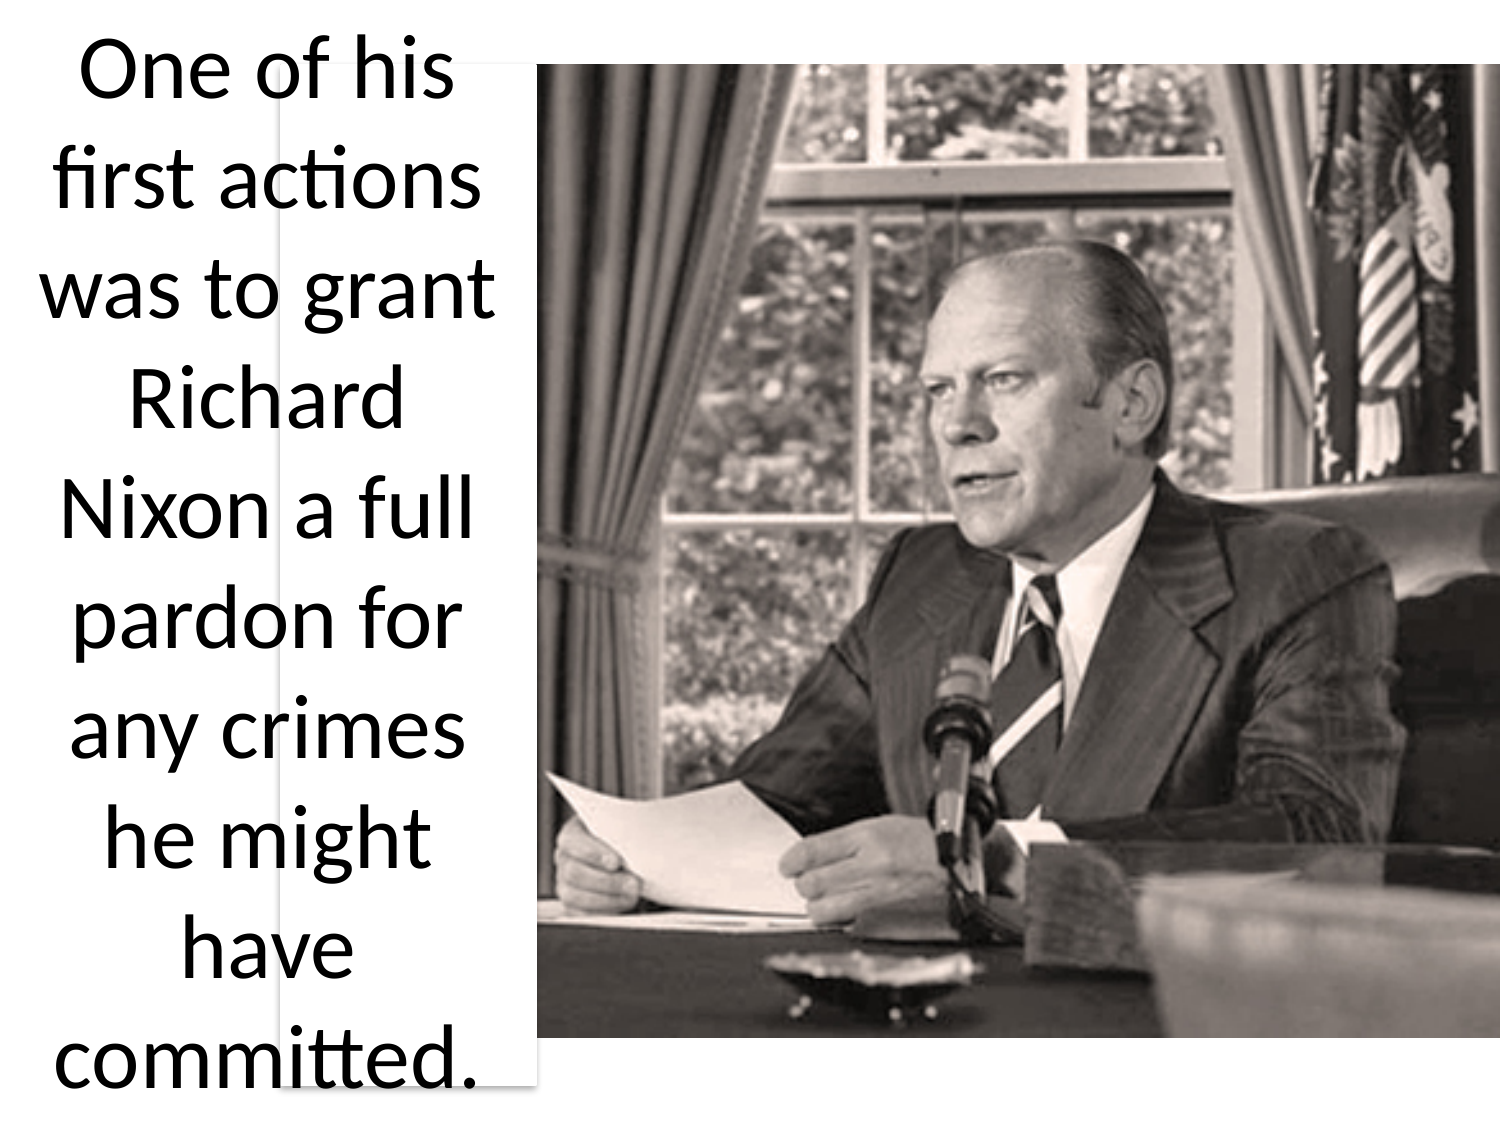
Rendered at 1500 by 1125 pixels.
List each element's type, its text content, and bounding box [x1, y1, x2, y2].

text_box One of his first actions was to grant Richard Nixon a full pardon for any crimes he might have committed. [0, 0, 536, 1115]
picture [280, 64, 1500, 1039]
